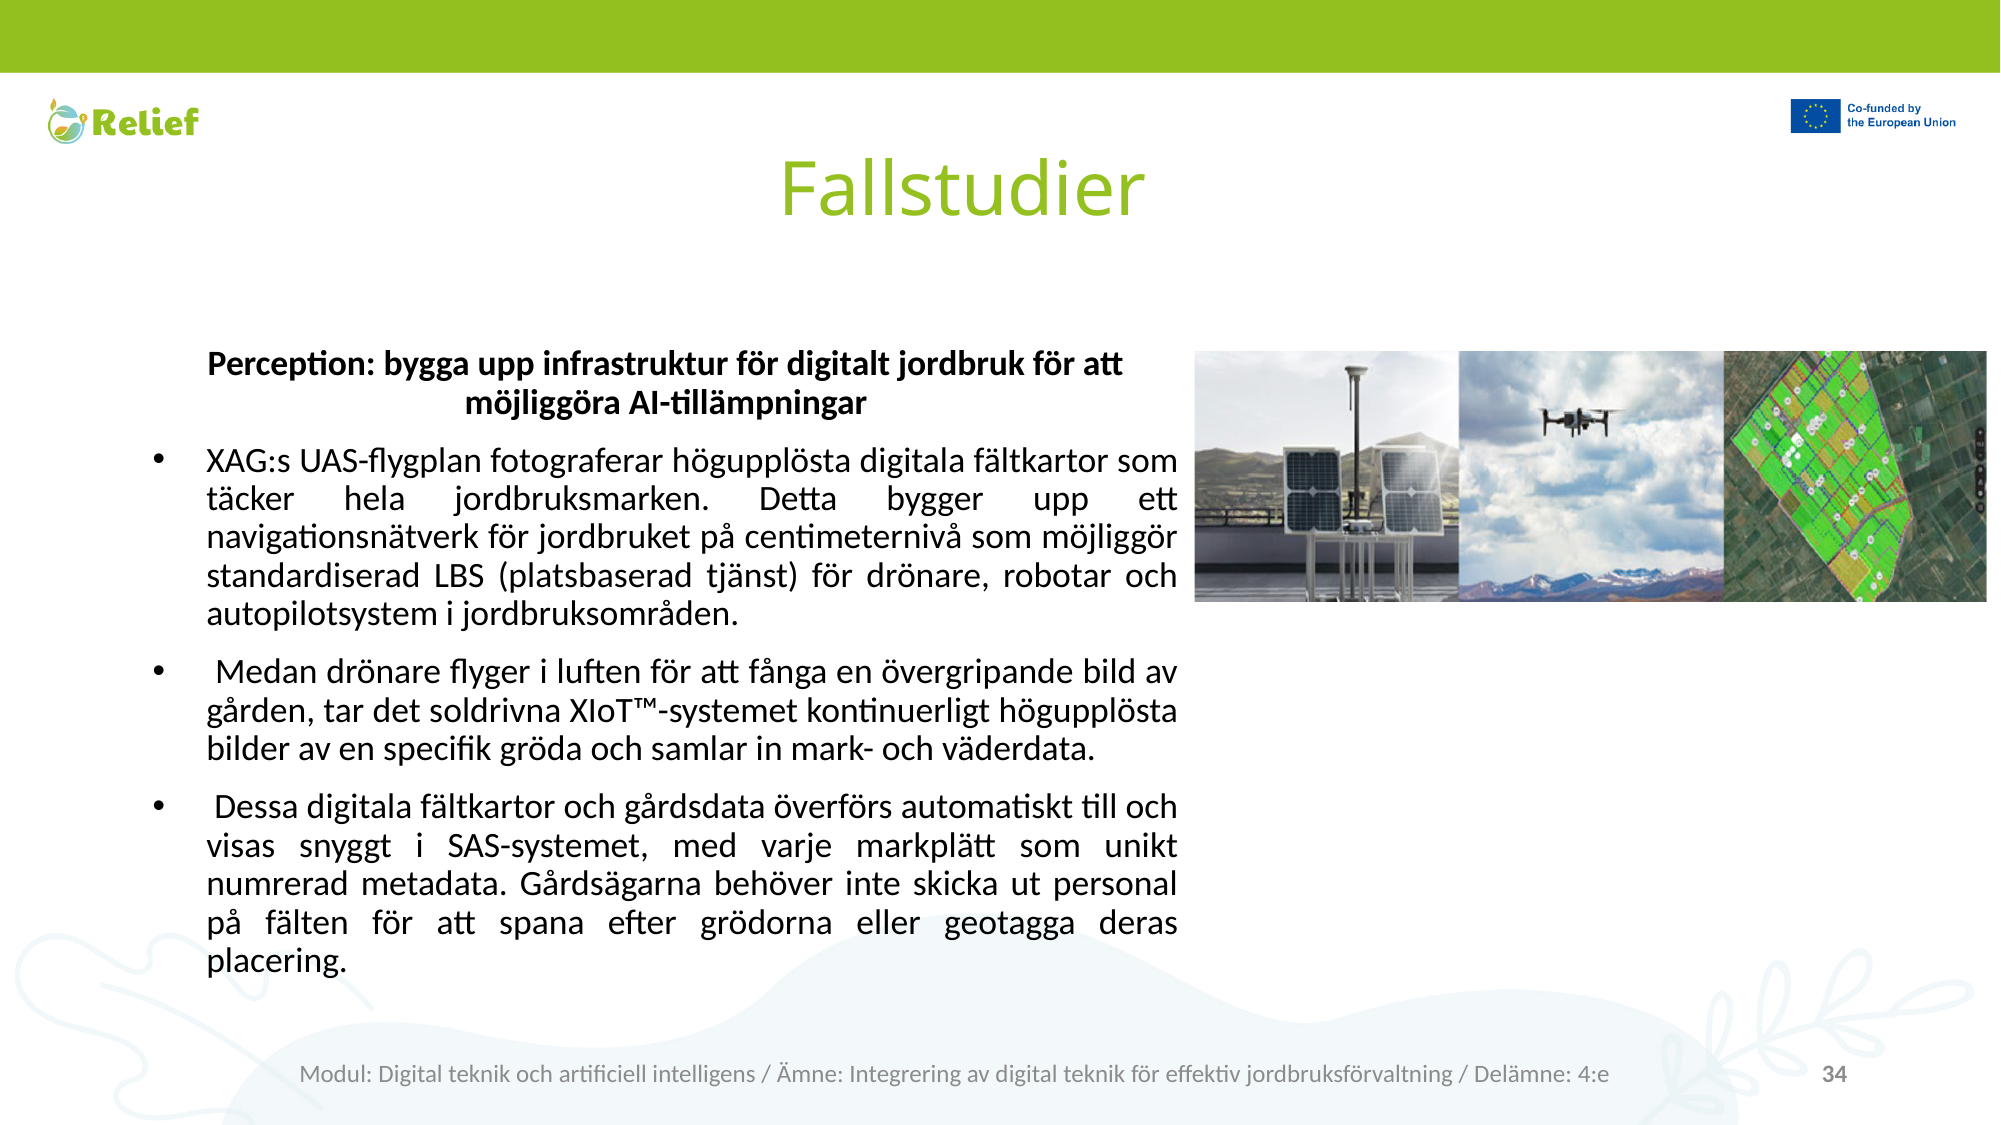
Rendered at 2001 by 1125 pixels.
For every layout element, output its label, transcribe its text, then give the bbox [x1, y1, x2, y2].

picture [0, 0, 2001, 1125]
slide_number 34 [1787, 1042, 1863, 1103]
footer Modul: Digital teknik och artificiell intelligens / Ämne: Integrering av digital teknik för effektiv jordbruksförvaltning / Delämne: 4:e [137, 1023, 1775, 1122]
title Fallstudier [137, 134, 1788, 240]
list Perception: bygga upp infrastruktur för digitalt jordbruk för att möjliggöra AI-tillämpningar XAG:s UAS-flygplan fotograferar högupplösta digitala fältkartor som täcker hela jordbruksmarken. Detta bygger upp ett navigationsnätverk för jordbruket på centimeternivå som möjliggör standardiserad LBS (platsbaserad tjänst) för drönare, robotar och autopilotsystem i jordbruksområden. Medan drönare flyger i luften för att fånga en övergripande bild av gården, tar det soldrivna XIoT™-systemet kontinuerligt högupplösta bilder av en specifik gröda och samlar in mark- och väderdata. Dessa digitala fältkartor och gårdsdata överförs automatiskt till och visas snyggt i SAS-systemet, med varje markplätt som unikt numrerad metadata. Gårdsägarna behöver inte skicka ut personal på fälten för att spana efter grödorna eller geotagga deras placering. [137, 337, 1195, 1007]
